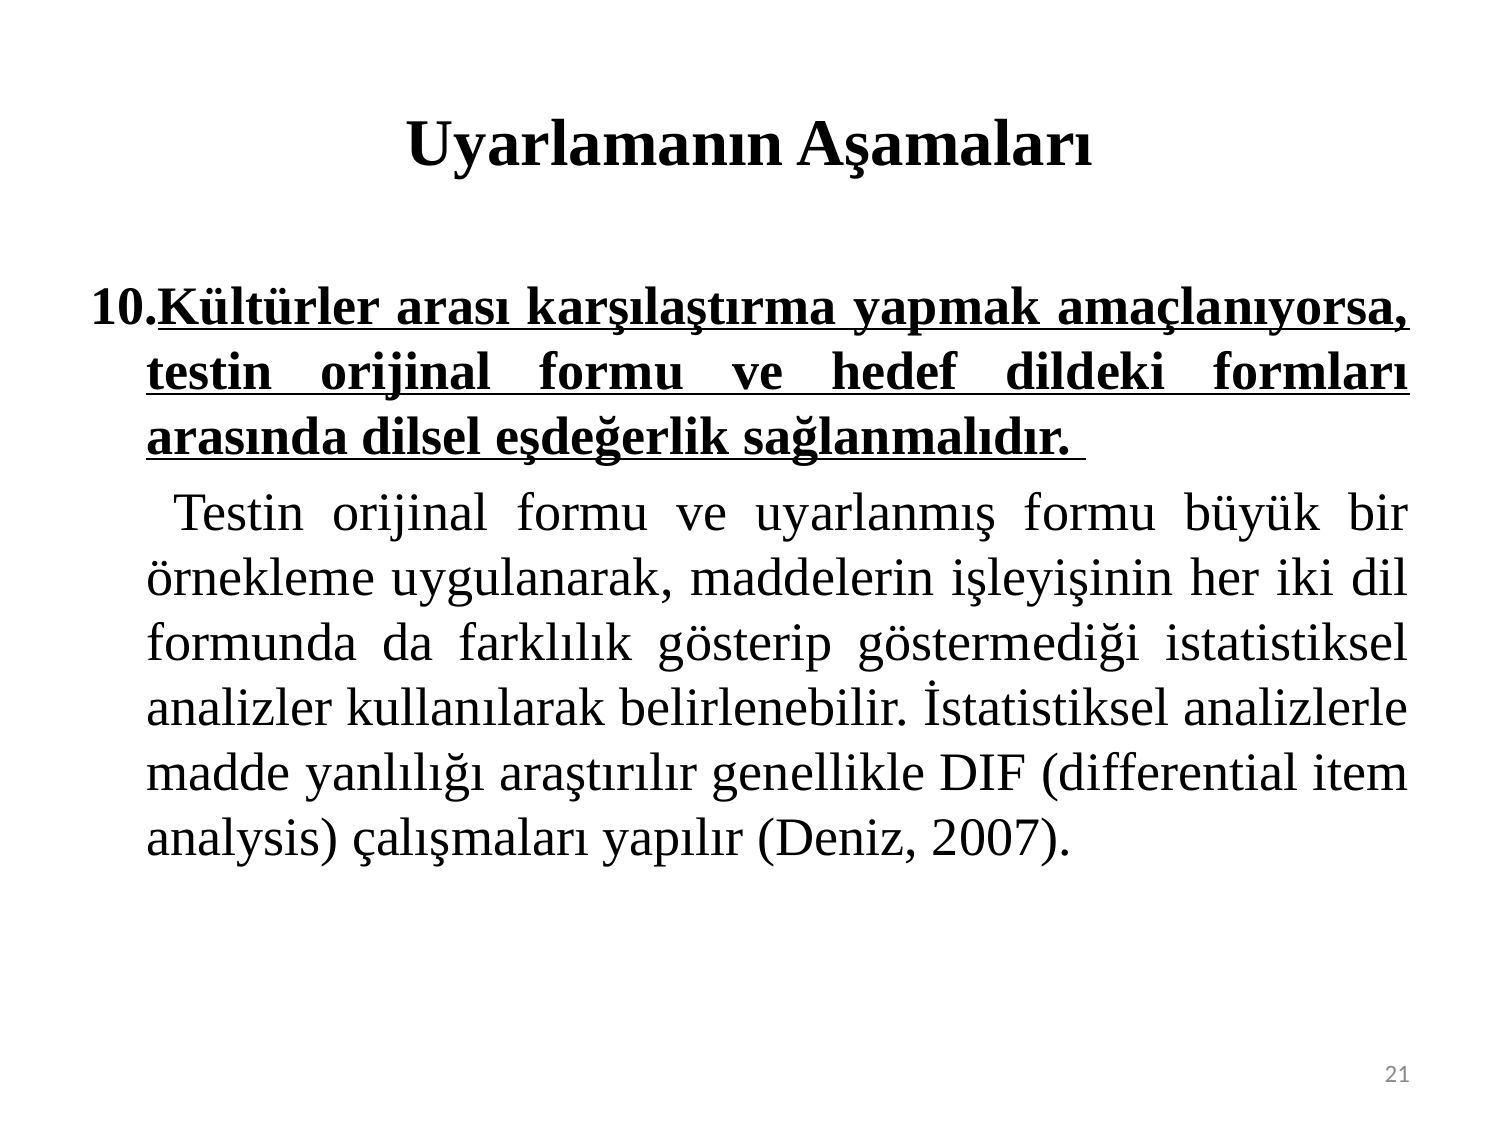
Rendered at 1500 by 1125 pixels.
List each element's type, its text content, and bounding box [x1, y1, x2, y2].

slide_number 21 [1074, 1042, 1425, 1103]
list 10.Kültürler arası karşılaştırma yapmak amaçlanıyorsa, testin orijinal formu ve hedef dildeki formları arasında dilsel eşdeğerlik sağlanmalıdır. Testin orijinal formu ve uyarlanmış formu büyük bir örnekleme uygulanarak, maddelerin işleyişinin her iki dil formunda da farklılık gösterip göstermediği istatistiksel analizler kullanılarak belirlenebilir. İstatistiksel analizlerle madde yanlılığı araştırılır genellikle DIF (differential item analysis) çalışmaları yapılır (Deniz, 2007). [75, 262, 1425, 1005]
title Uyarlamanın Aşamaları [75, 45, 1425, 233]
